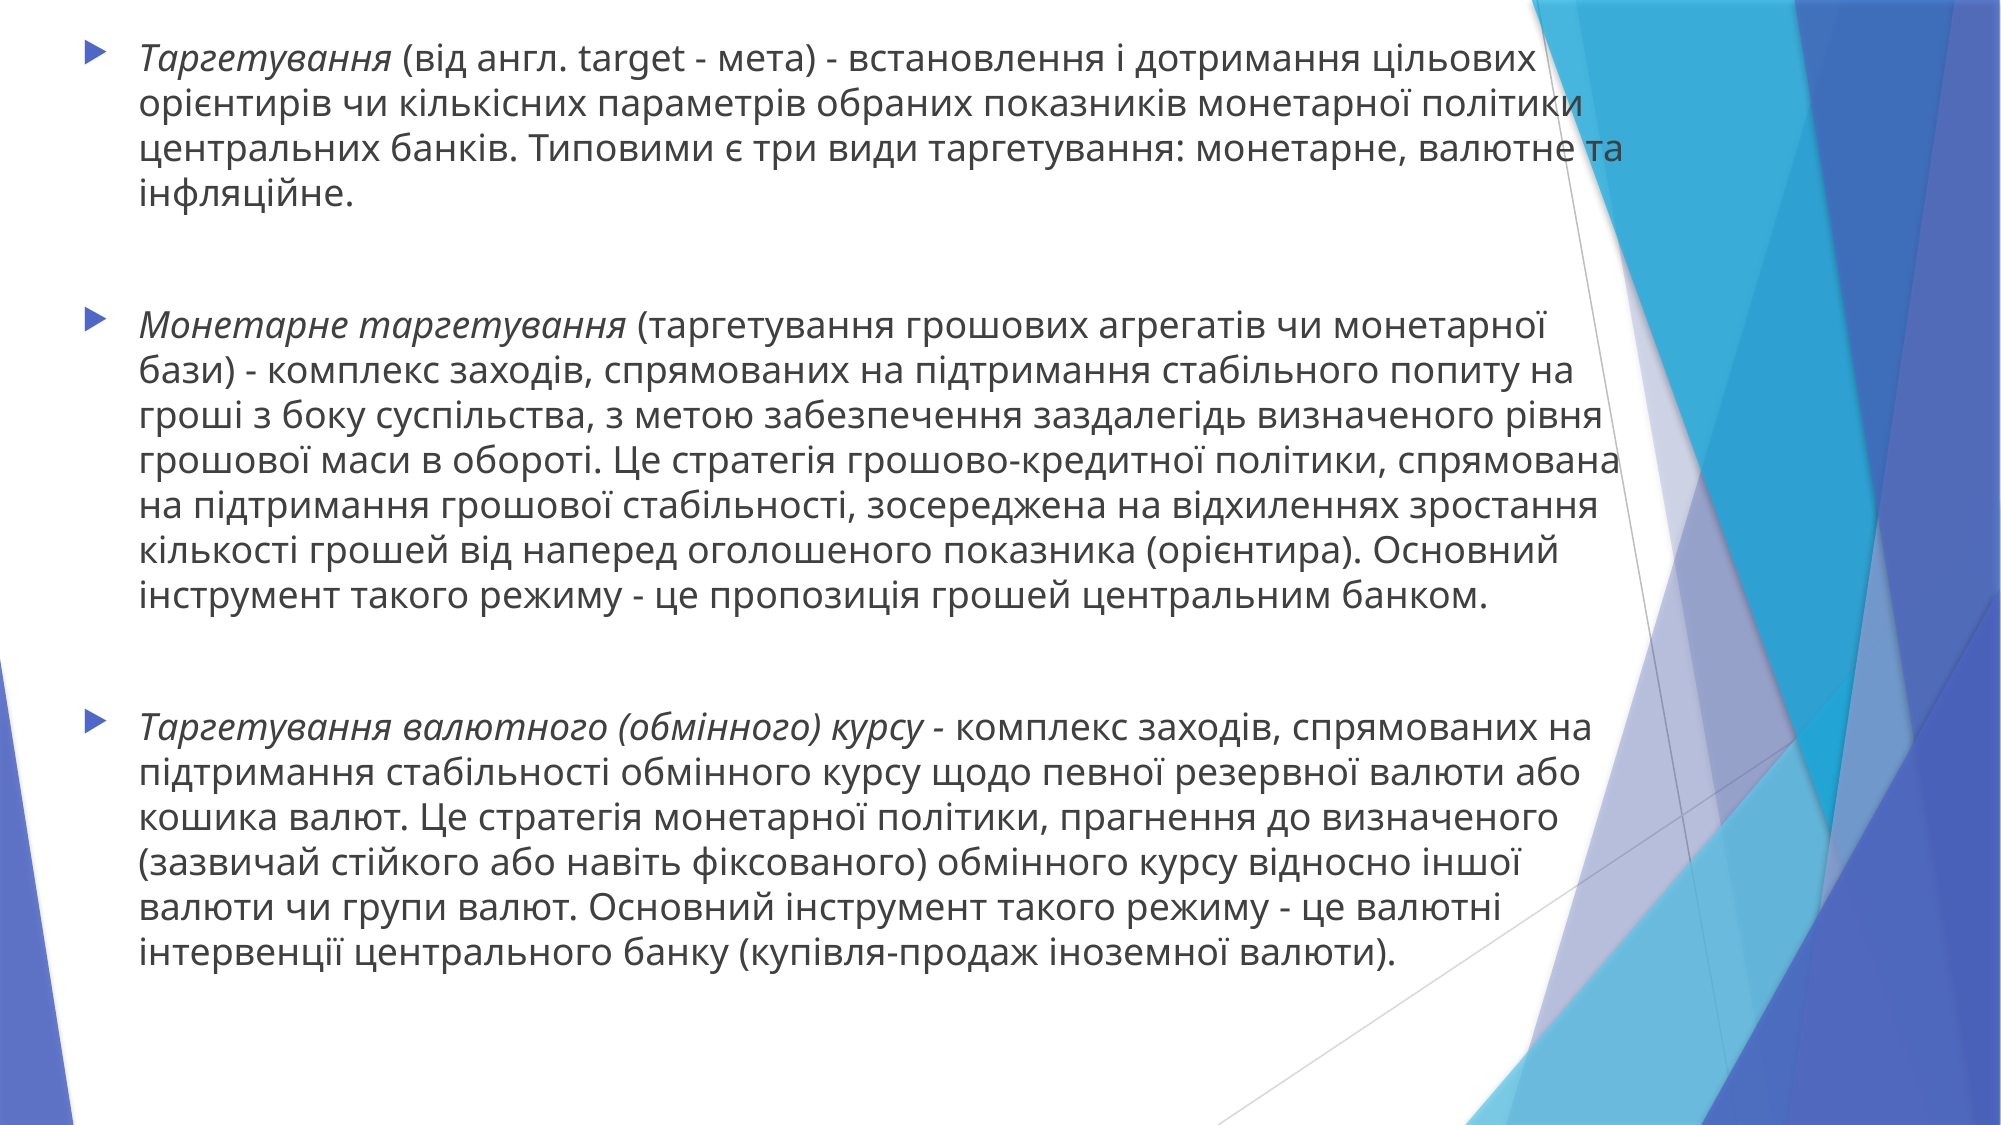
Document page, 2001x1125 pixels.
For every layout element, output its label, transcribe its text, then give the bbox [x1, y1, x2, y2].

list Таргетування (від англ. target - мета) - встановлення і дотримання цільових орієнтирів чи кількісних параметрів обраних показників монетарної політики центральних банків. Типовими є три види таргетування: монетарне, валютне та інфляційне. Монетарне таргетування (таргетування грошових агрегатів чи монетарної бази) - комплекс заходів, спрямованих на підтримання стабільного попиту на гроші з боку суспільства, з метою забезпечення заздалегідь визначеного рівня грошової маси в обороті. Це стратегія грошово-кредитної політики, спрямована на підтримання грошової стабільності, зосереджена на відхиленнях зростання кількості грошей від наперед оголошеного показника (орієнтира). Основний інструмент такого режиму - це пропозиція грошей центральним банком. Таргетування валютного (обмінного) курсу - комплекс заходів, спрямованих на підтримання стабільності обмінного курсу щодо певної резервної валюти або кошика валют. Це стратегія монетарної політики, прагнення до визначеного (зазвичай стійкого або навіть фіксованого) обмінного курсу відносно іншої валюти чи групи валют. Основний інструмент такого режиму - це валютні інтервенції центрального банку (купівля-продаж іноземної валюти). [67, 26, 1644, 1080]
